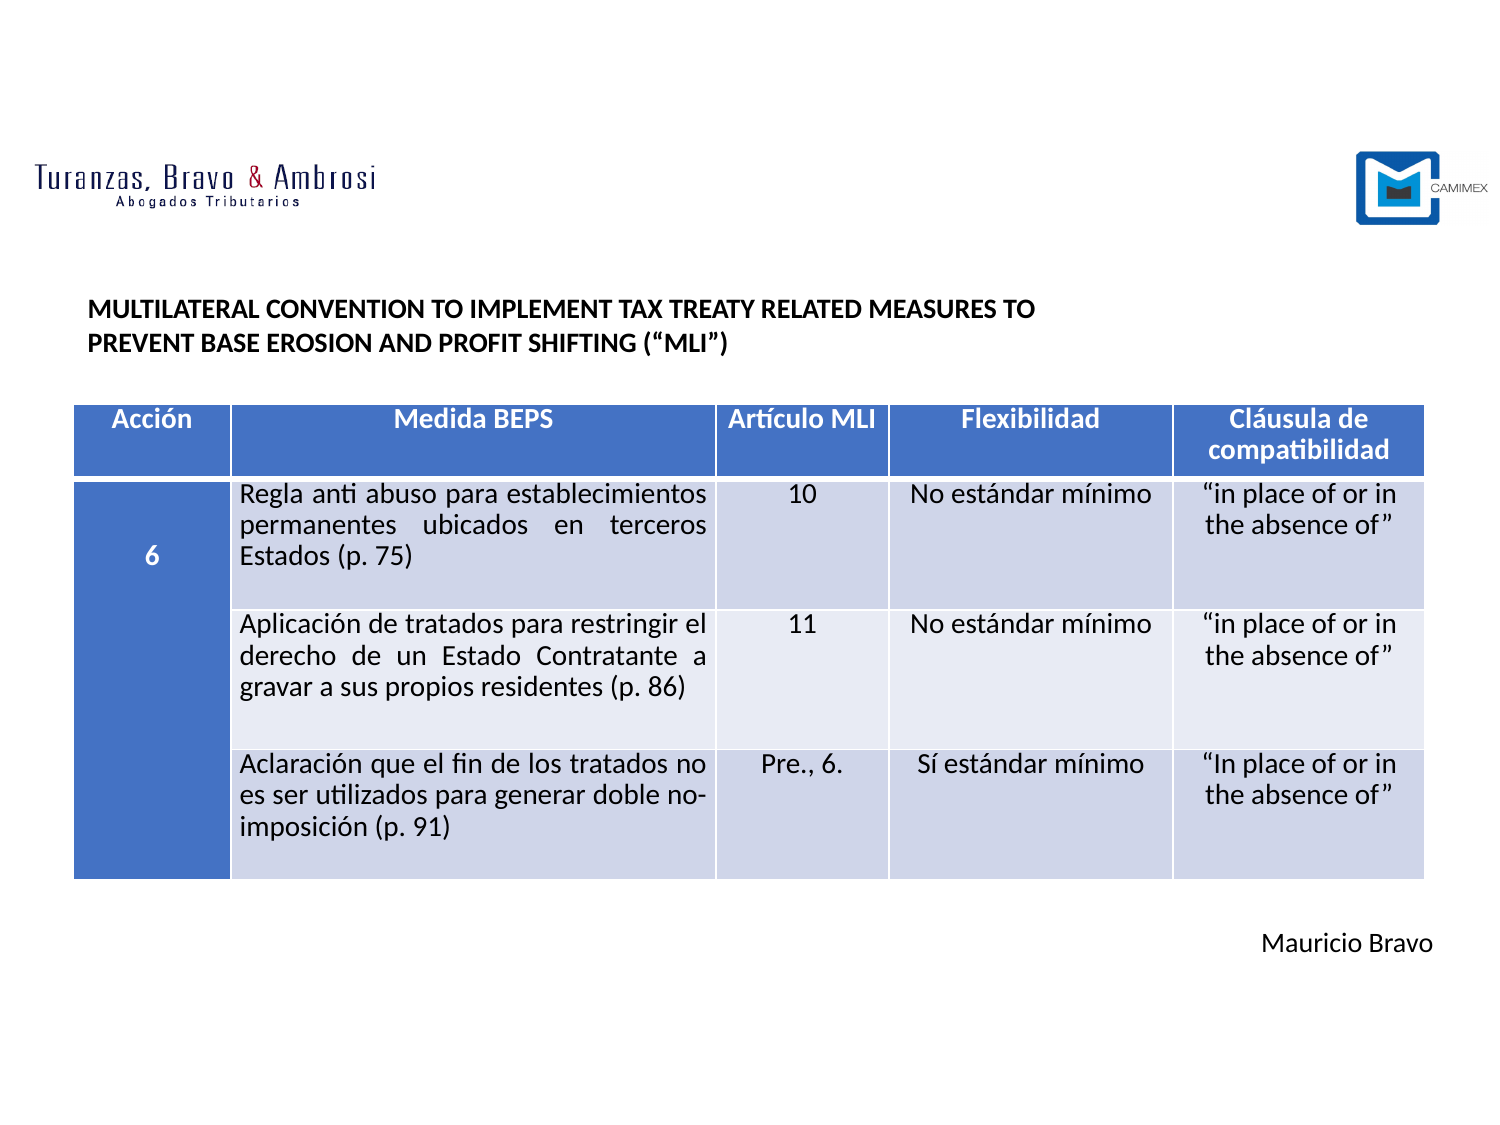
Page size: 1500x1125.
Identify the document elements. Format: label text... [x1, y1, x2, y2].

table_cell Pre., 6. [717, 750, 888, 879]
table_cell 11 [717, 611, 888, 749]
table_cell 10 [717, 482, 888, 609]
table_cell “in place of or in the absence of” [1174, 611, 1424, 749]
table_cell No estándar mínimo [890, 482, 1172, 609]
table_cell Aclaración que el fin de los tratados no es ser utilizados para generar doble no-imposición (p. 91) [232, 750, 715, 879]
table_cell 6 [74, 482, 230, 879]
table_header Flexibilidad [890, 405, 1172, 476]
table_cell Aplicación de tratados para restringir el derecho de un Estado Contratante a gravar a sus propios residentes (p. 86) [232, 611, 715, 749]
table_cell “In place of or in the absence of” [1174, 750, 1424, 879]
table_cell No estándar mínimo [890, 611, 1172, 749]
table_header Acción [74, 405, 230, 476]
text_box Mauricio Bravo [1246, 917, 1449, 966]
text_box MULTILATERAL CONVENTION TO IMPLEMENT TAX TREATY RELATED MEASURES TO PREVENT BASE EROSION AND PROFIT SHIFTING (“MLI”) [72, 282, 1079, 366]
table_header Artículo MLI [717, 405, 888, 476]
table_header Medida BEPS [232, 405, 715, 476]
picture [0, 140, 377, 229]
table_cell Regla anti abuso para establecimientos permanentes ubicados en terceros Estados (p. 75) [232, 482, 715, 609]
table_cell “in place of or in the absence of” [1174, 482, 1424, 609]
picture [1355, 151, 1489, 226]
table_header Cláusula de compatibilidad [1174, 405, 1424, 476]
table_cell Sí estándar mínimo [890, 750, 1172, 879]
